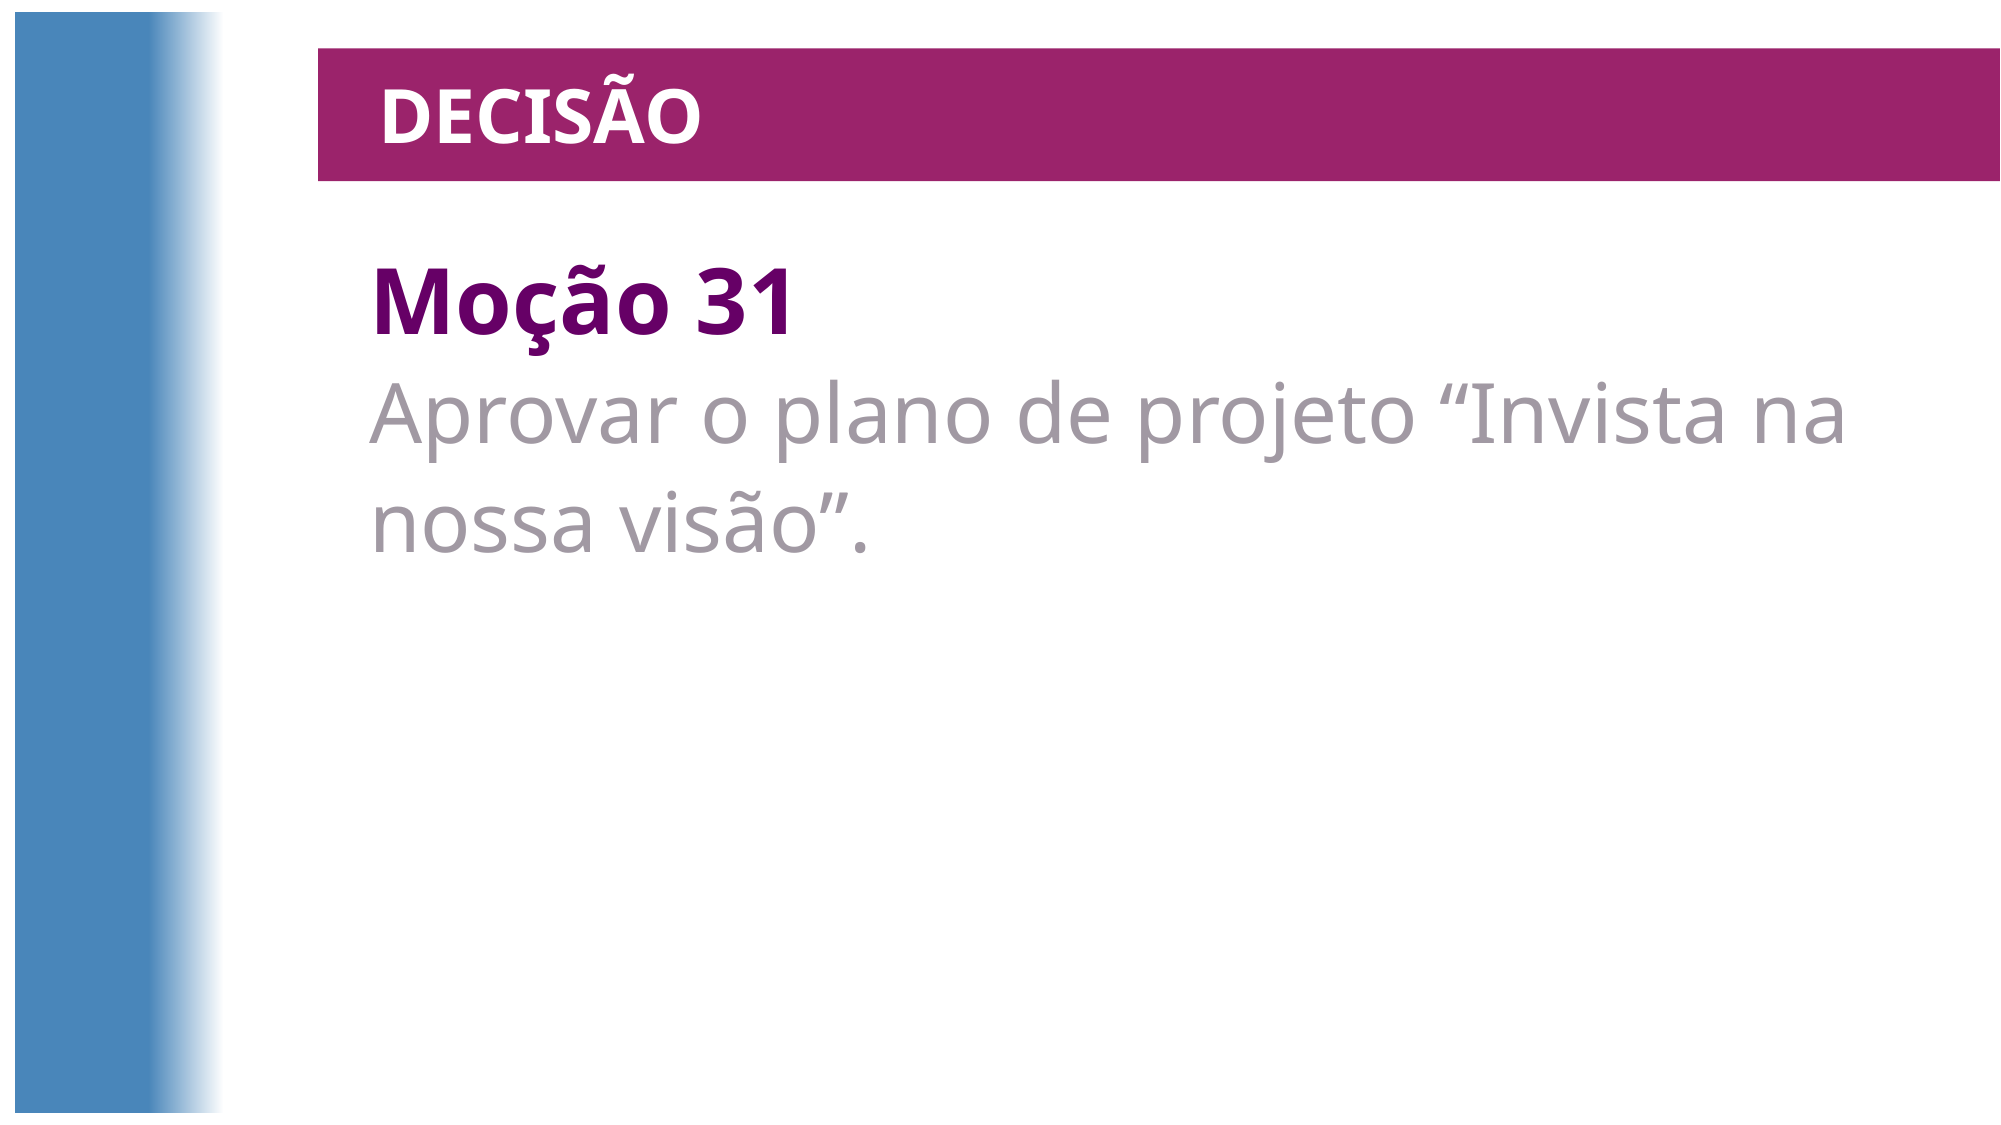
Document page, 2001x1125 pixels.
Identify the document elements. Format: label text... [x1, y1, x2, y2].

text_box [317, 47, 2000, 182]
text_box Decisão [363, 61, 1555, 167]
text_box Moção 31 Aprovar o plano de projeto “Invista na nossa visão”. [363, 228, 1964, 476]
